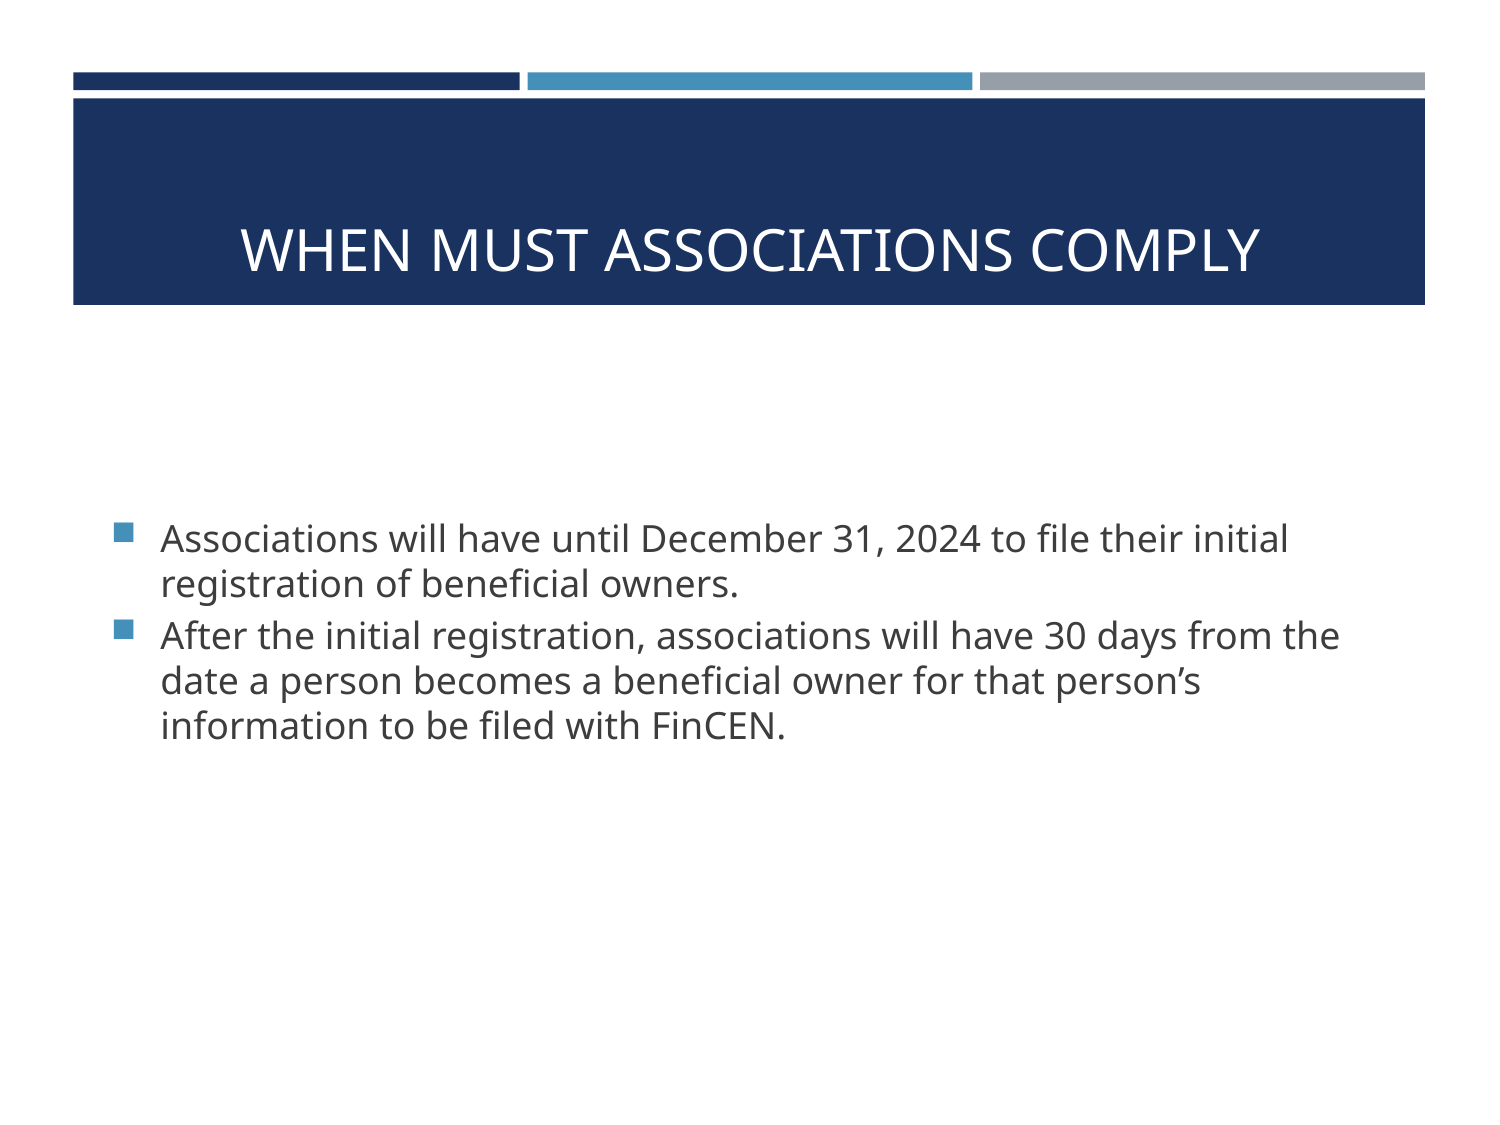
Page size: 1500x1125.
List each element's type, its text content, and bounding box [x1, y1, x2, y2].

title When must associations comply [95, 112, 1406, 291]
list Associations will have until December 31, 2024 to file their initial registration of beneficial owners. After the initial registration, associations will have 30 days from the date a person becomes a beneficial owner for that person’s information to be filed with FinCEN. [95, 365, 1406, 962]
